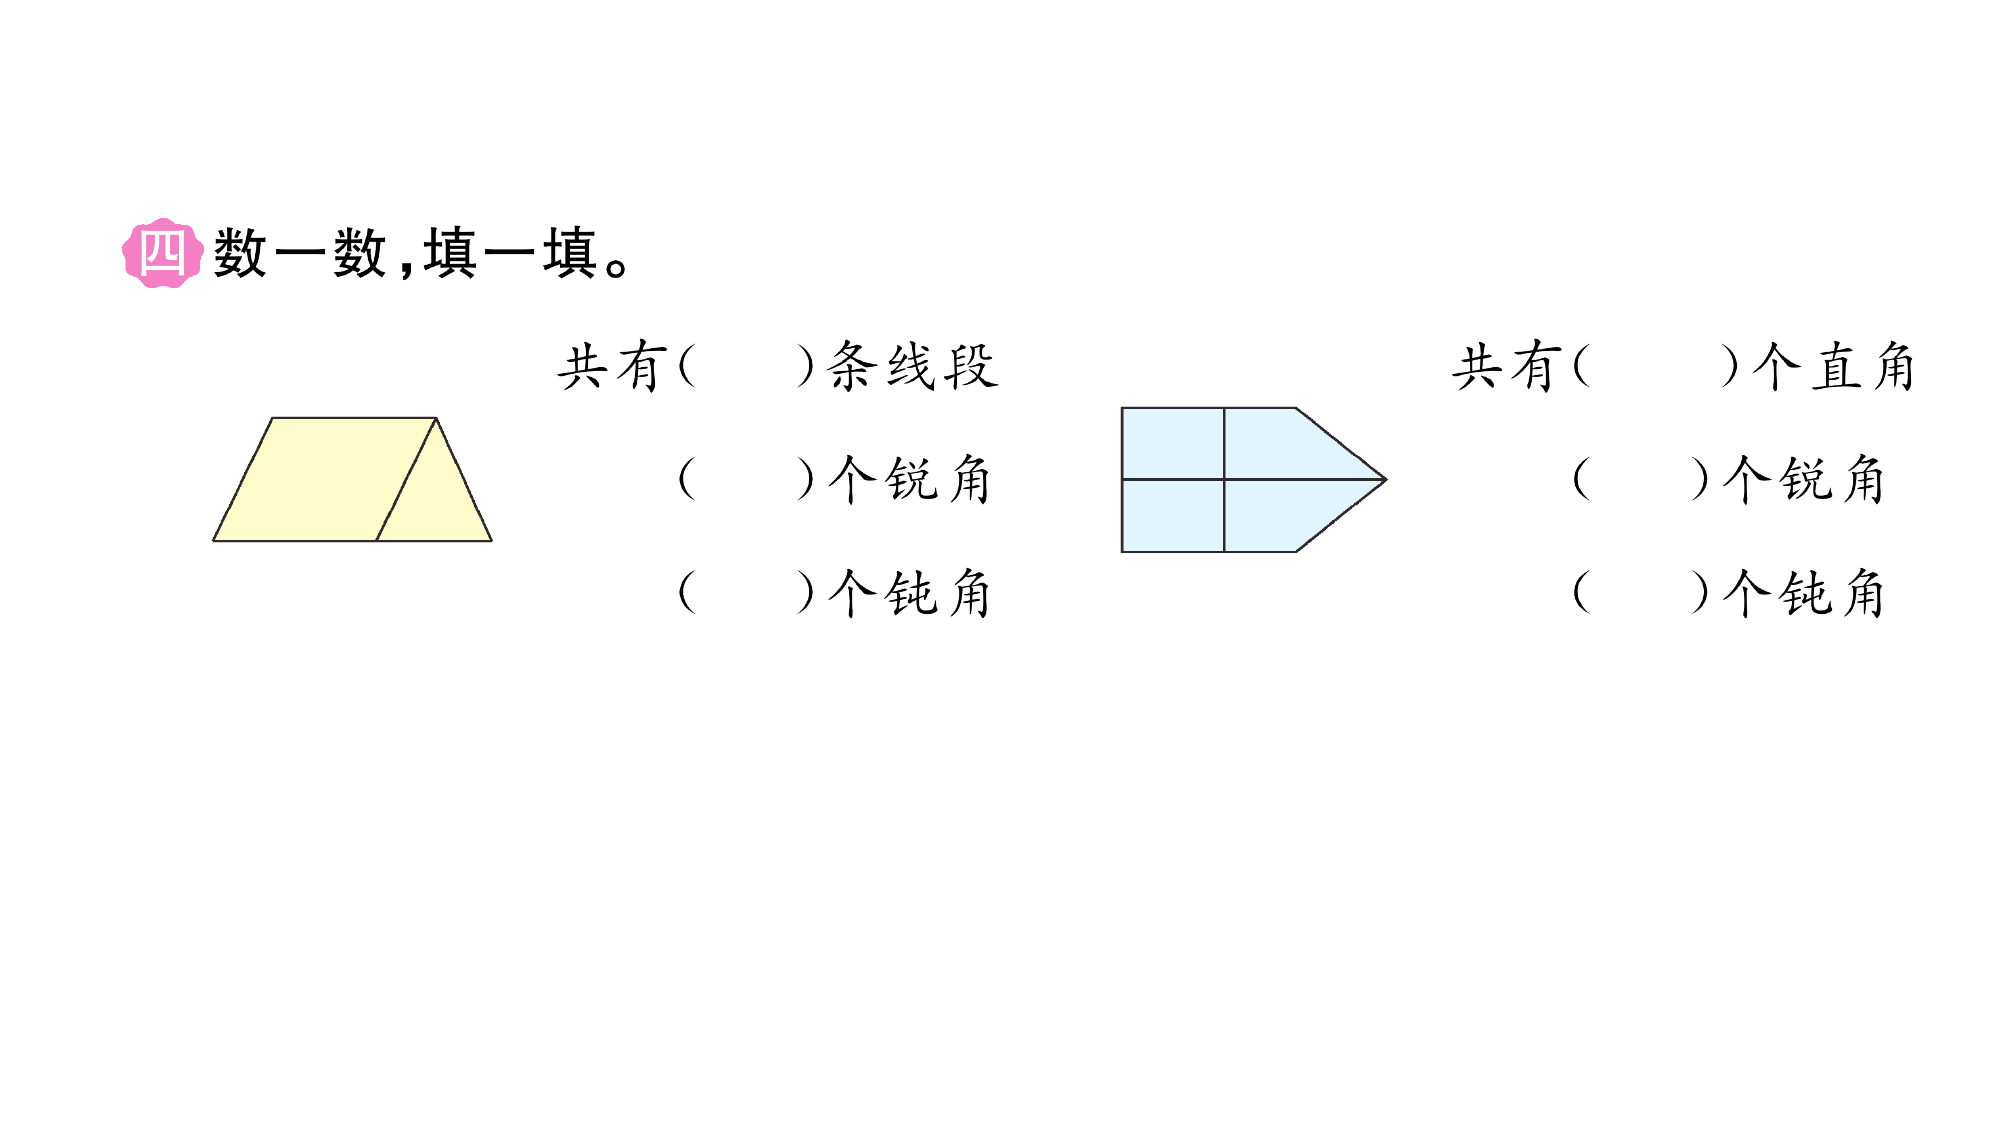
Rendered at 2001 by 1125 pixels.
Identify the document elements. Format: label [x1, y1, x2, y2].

picture [118, 177, 2000, 646]
